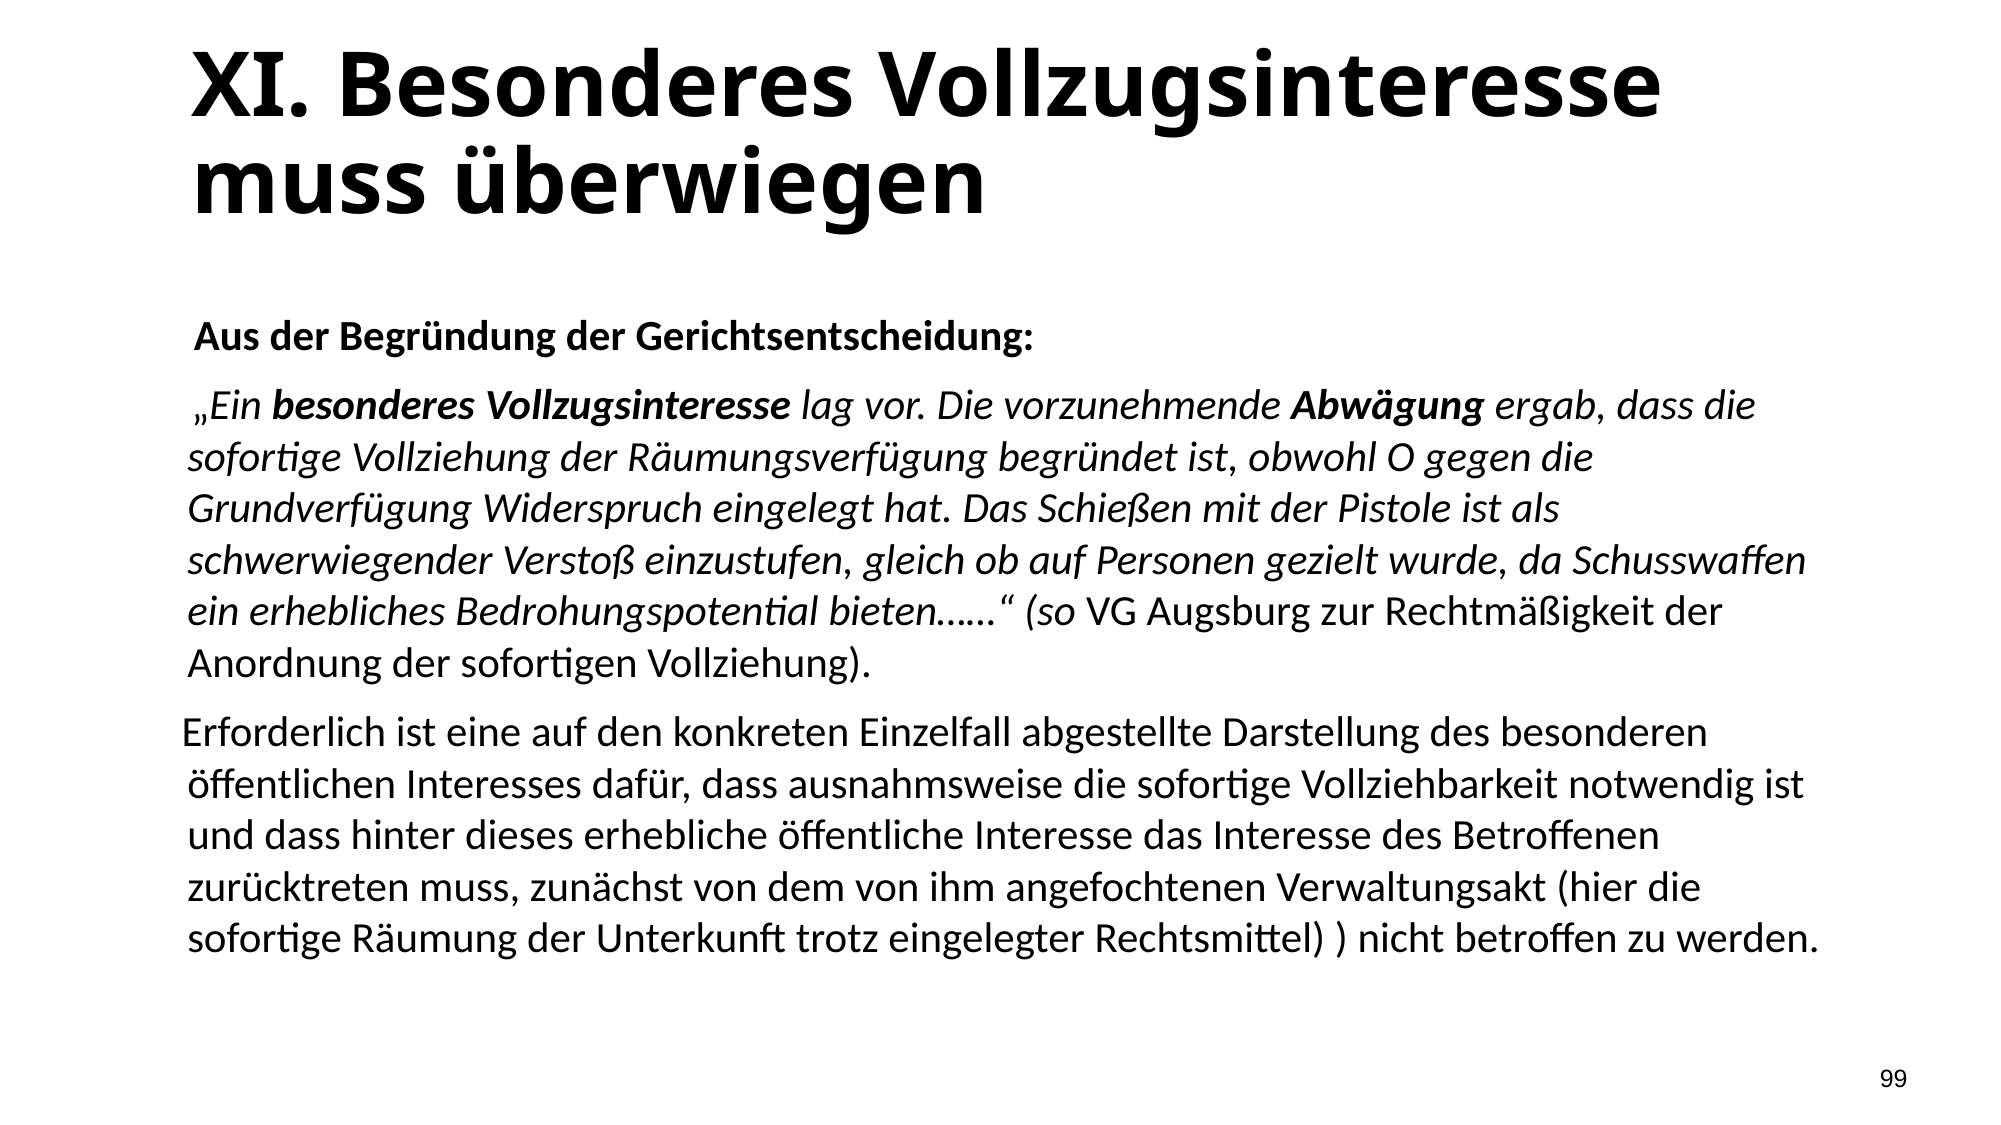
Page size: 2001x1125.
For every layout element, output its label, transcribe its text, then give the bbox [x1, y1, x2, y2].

title XI. Besonderes Vollzugsinteresse muss überwiegen [176, 31, 1921, 242]
slide_number 99 [1472, 1048, 1923, 1108]
list Aus der Begründung der Gerichtsentscheidung: „Ein besonderes Vollzugsinteresse lag vor. Die vorzunehmende Abwägung ergab, dass die sofortige Vollziehung der Räumungsverfügung begründet ist, obwohl O gegen die Grundverfügung Widerspruch eingelegt hat. Das Schießen mit der Pistole ist als schwerwiegender Verstoß einzustufen, gleich ob auf Personen gezielt wurde, da Schusswaffen ein erhebliches Bedrohungspotential bieten……“ (so VG Augsburg zur Rechtmäßigkeit der Anordnung der sofortigen Vollziehung). Erforderlich ist eine auf den konkreten Einzelfall abgestellte Darstellung des besonderen öffentlichen Interesses dafür, dass ausnahmsweise die sofortige Vollziehbarkeit notwendig ist und dass hinter dieses erhebliche öffentliche Interesse das Interesse des Betroffenen zurücktreten muss, zunächst von dem von ihm angefochtenen Verwaltungsakt (hier die sofortige Räumung der Unterkunft trotz eingelegter Rechtsmittel) ) nicht betroffen zu werden. [137, 299, 1863, 1014]
